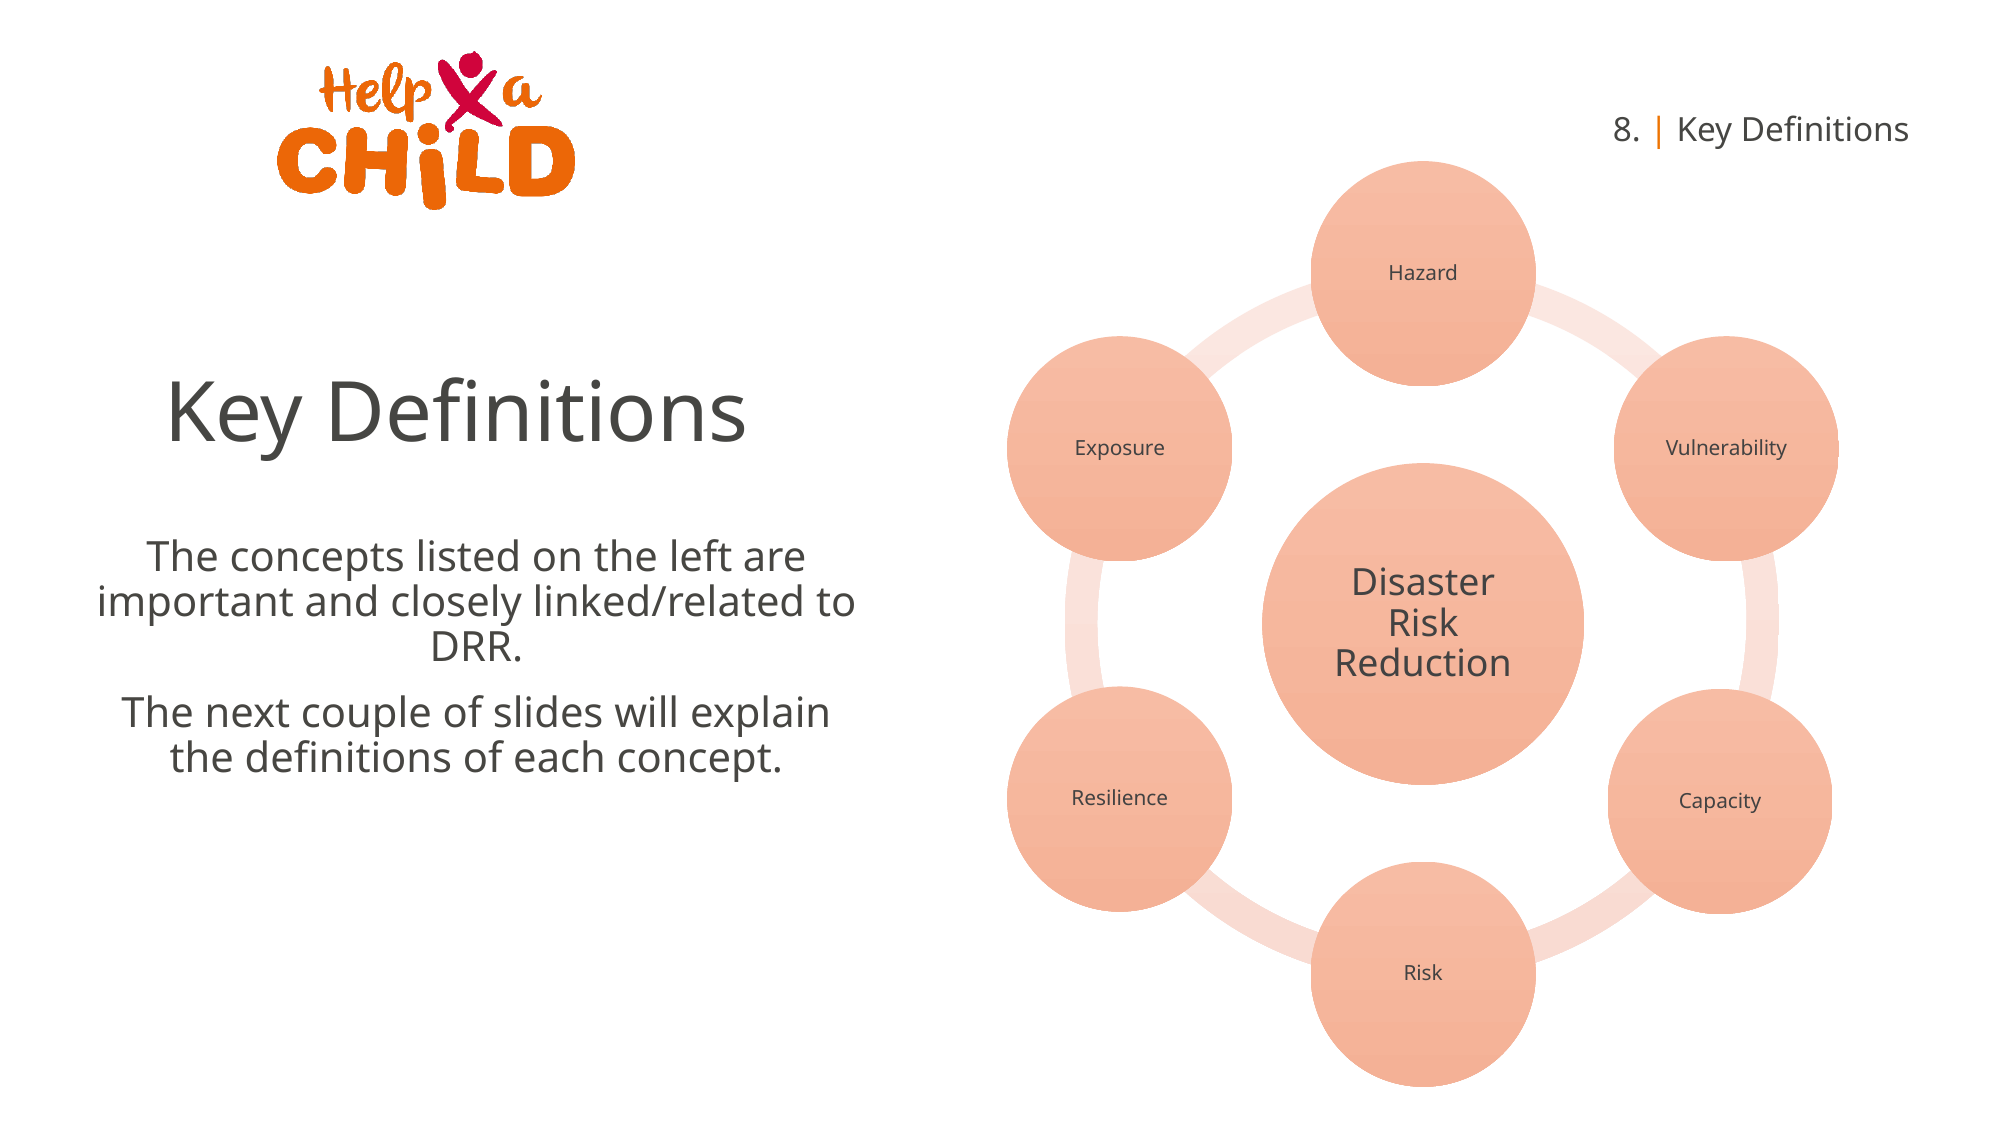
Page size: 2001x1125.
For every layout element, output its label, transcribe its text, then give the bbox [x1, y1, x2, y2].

text_box 8. | Key Definitions [1181, 105, 1925, 160]
list The concepts listed on the left are important and closely linked/related to DRR. The next couple of slides will explain the definitions of each concept. [71, 528, 846, 901]
text_box Key Definitions [149, 361, 846, 512]
picture [277, 51, 575, 210]
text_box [846, 160, 2000, 1088]
